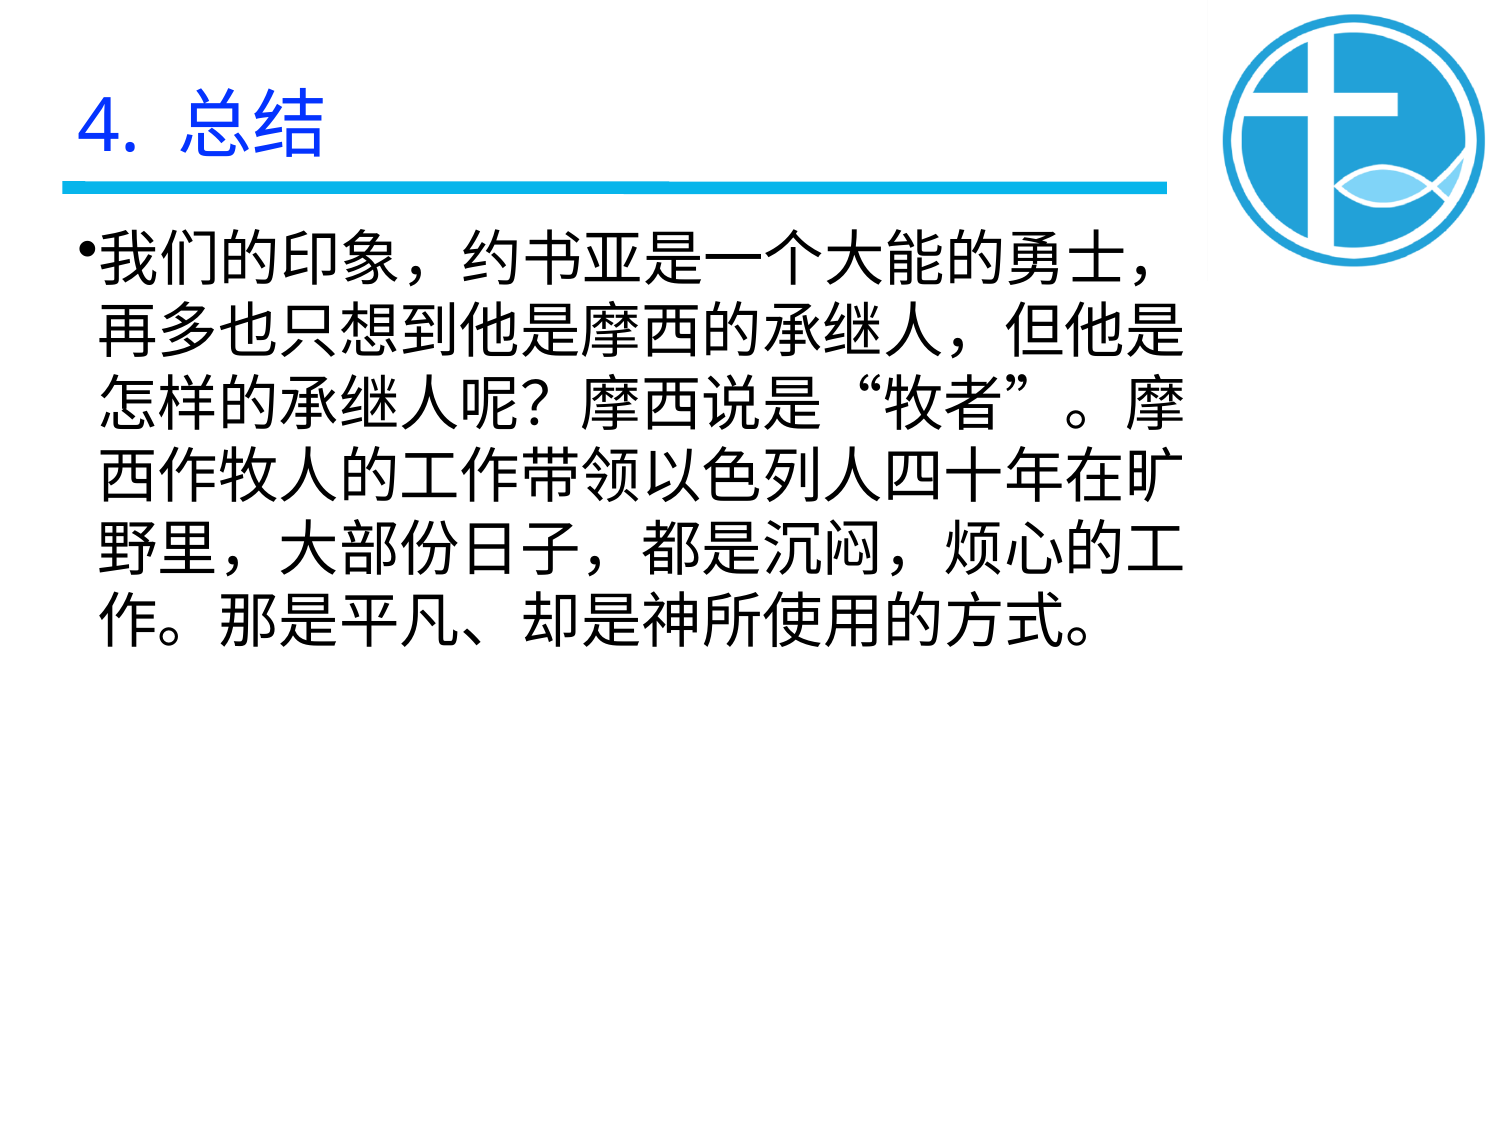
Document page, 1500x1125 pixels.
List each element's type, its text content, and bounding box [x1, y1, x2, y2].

text_box 4. 总结 [69, 79, 1130, 175]
text_box 我们的印象，约书亚是一个大能的勇士，再多也只想到他是摩西的承继人，但他是怎样的承继人呢？摩西说是“牧者”。摩西作牧人的工作带领以色列人四十年在旷野里，大部份日子，都是沉闷，烦心的工作。那是平凡、却是神所使用的方式。 [69, 212, 1218, 663]
picture [1207, 0, 1500, 281]
